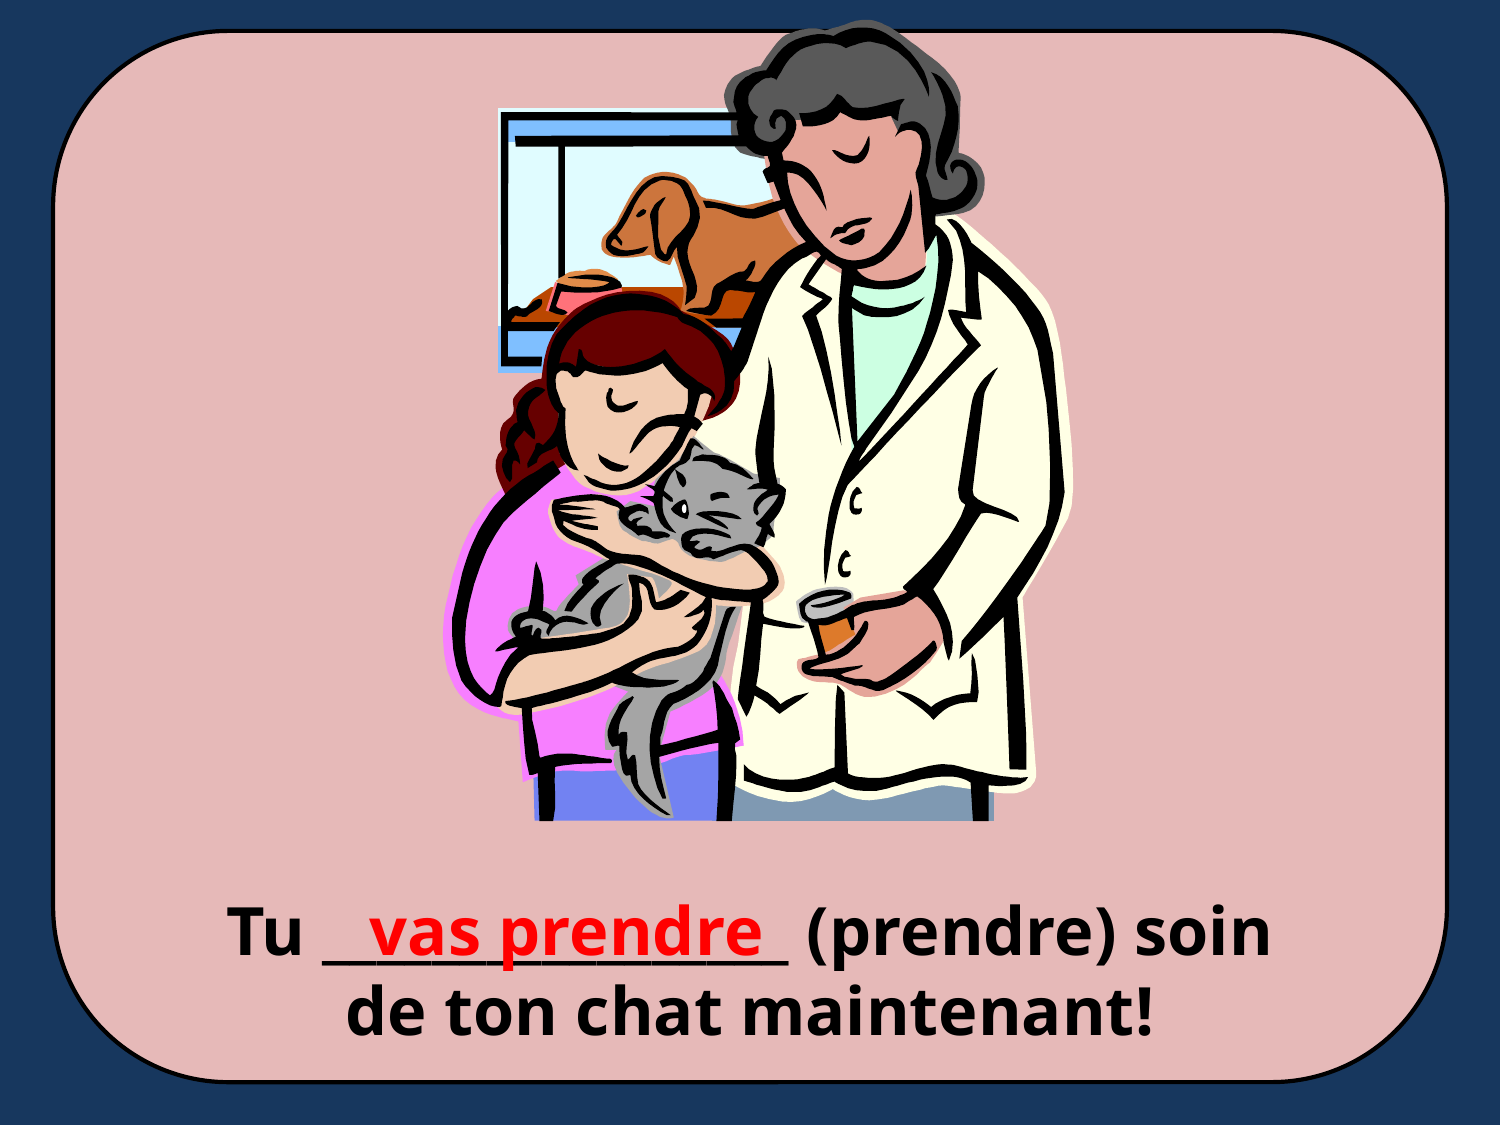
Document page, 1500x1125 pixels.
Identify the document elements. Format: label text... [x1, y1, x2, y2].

picture [442, 18, 1081, 822]
text_box [50, 28, 1450, 934]
text_box Tu _________________ (prendre) soin de ton chat maintenant! [53, 881, 1447, 1057]
text_box [133, 1057, 1367, 1085]
text_box vas prendre [242, 881, 892, 977]
